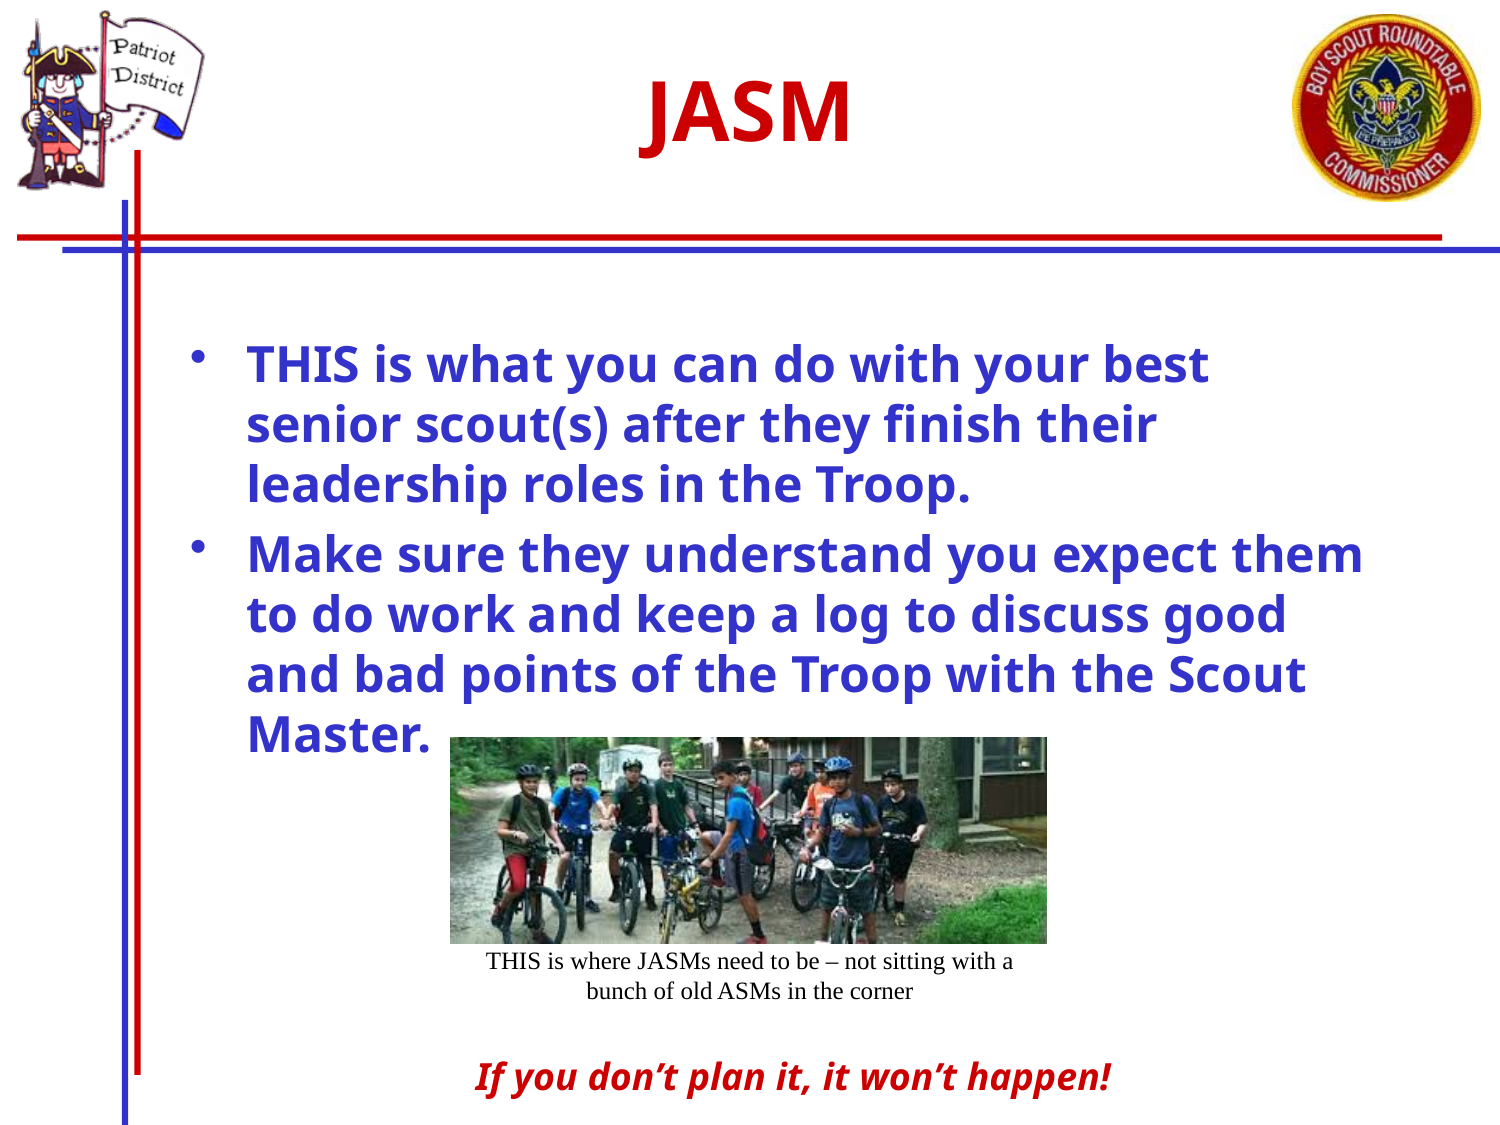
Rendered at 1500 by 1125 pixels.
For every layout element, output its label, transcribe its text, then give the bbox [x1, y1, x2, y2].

text_box THIS is where JASMs need to be – not sitting with a bunch of old ASMs in the corner [449, 948, 1050, 1013]
picture [3, 3, 217, 199]
picture [449, 737, 1048, 944]
list THIS is what you can do with your best senior scout(s) after they finish their leadership roles in the Troop. Make sure they understand you expect them to do work and keep a log to discuss good and bad points of the Troop with the Scout Master. [174, 324, 1388, 751]
title JASM [249, 14, 1251, 203]
picture [1292, 14, 1481, 202]
